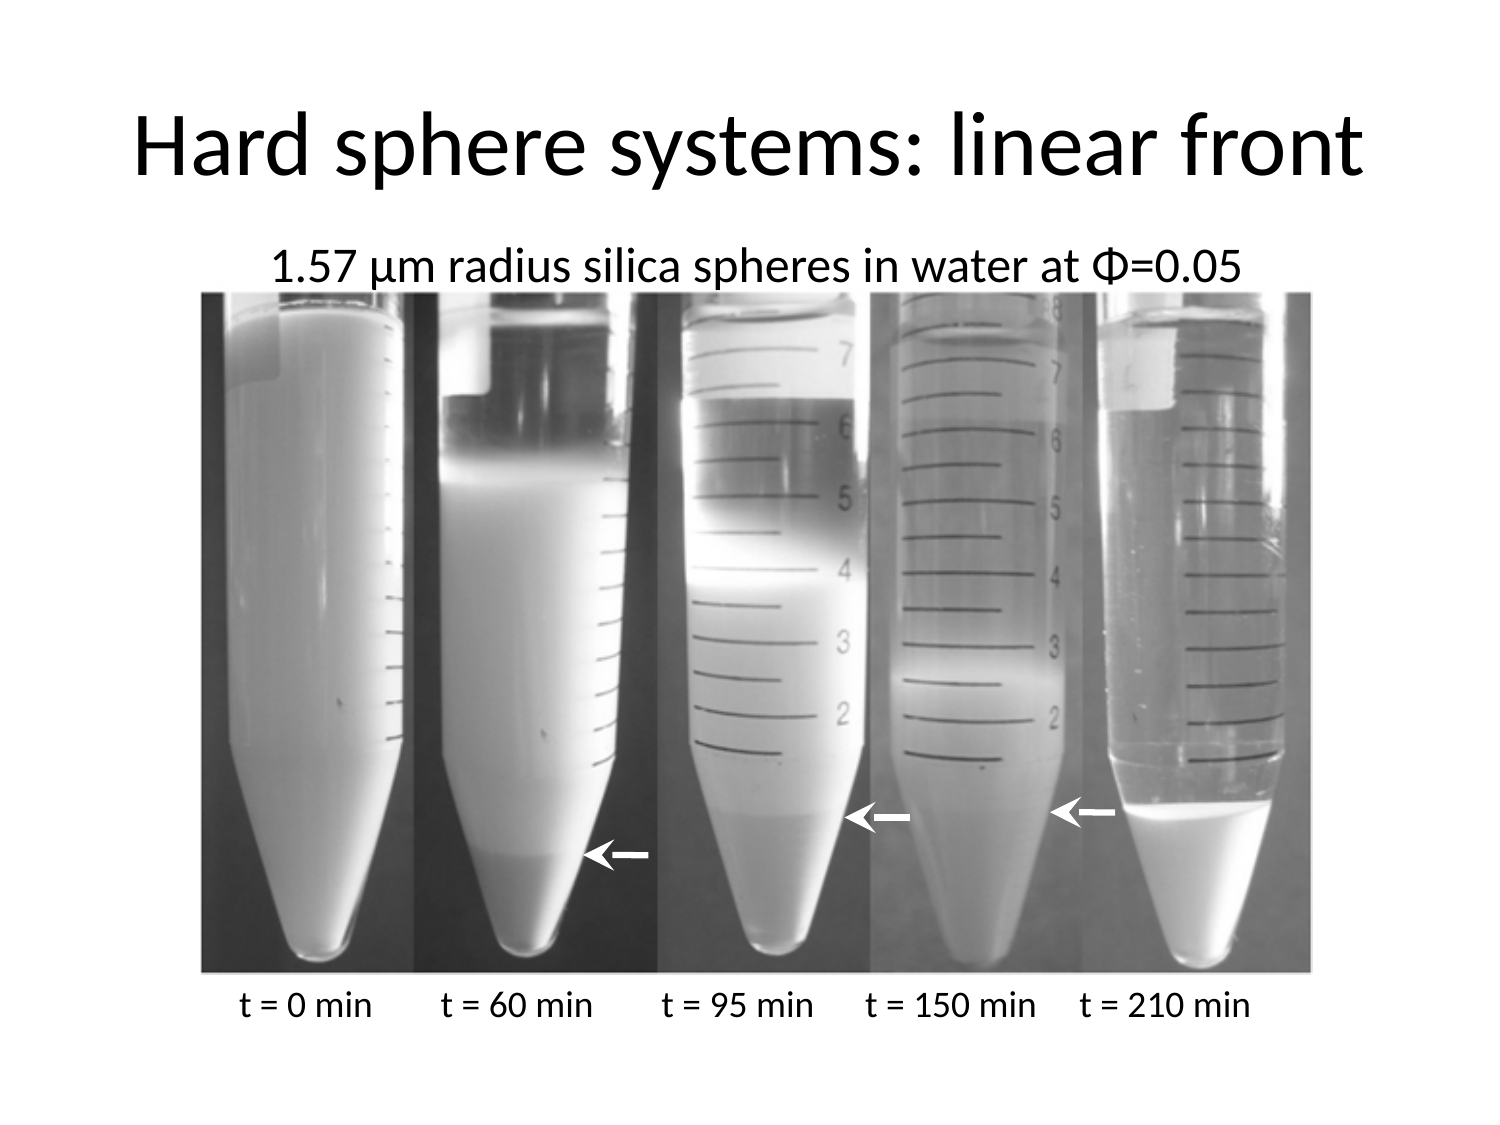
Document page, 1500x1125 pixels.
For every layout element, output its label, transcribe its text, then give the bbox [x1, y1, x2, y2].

title Hard sphere systems: linear front [75, 45, 1425, 233]
picture [199, 279, 1313, 976]
text_box 1.57 µm radius silica spheres in water at Φ=0.05 [199, 224, 1313, 279]
text_box t = 0 min t = 60 min t = 95 min t = 150 min t = 210 min [224, 973, 1325, 1033]
